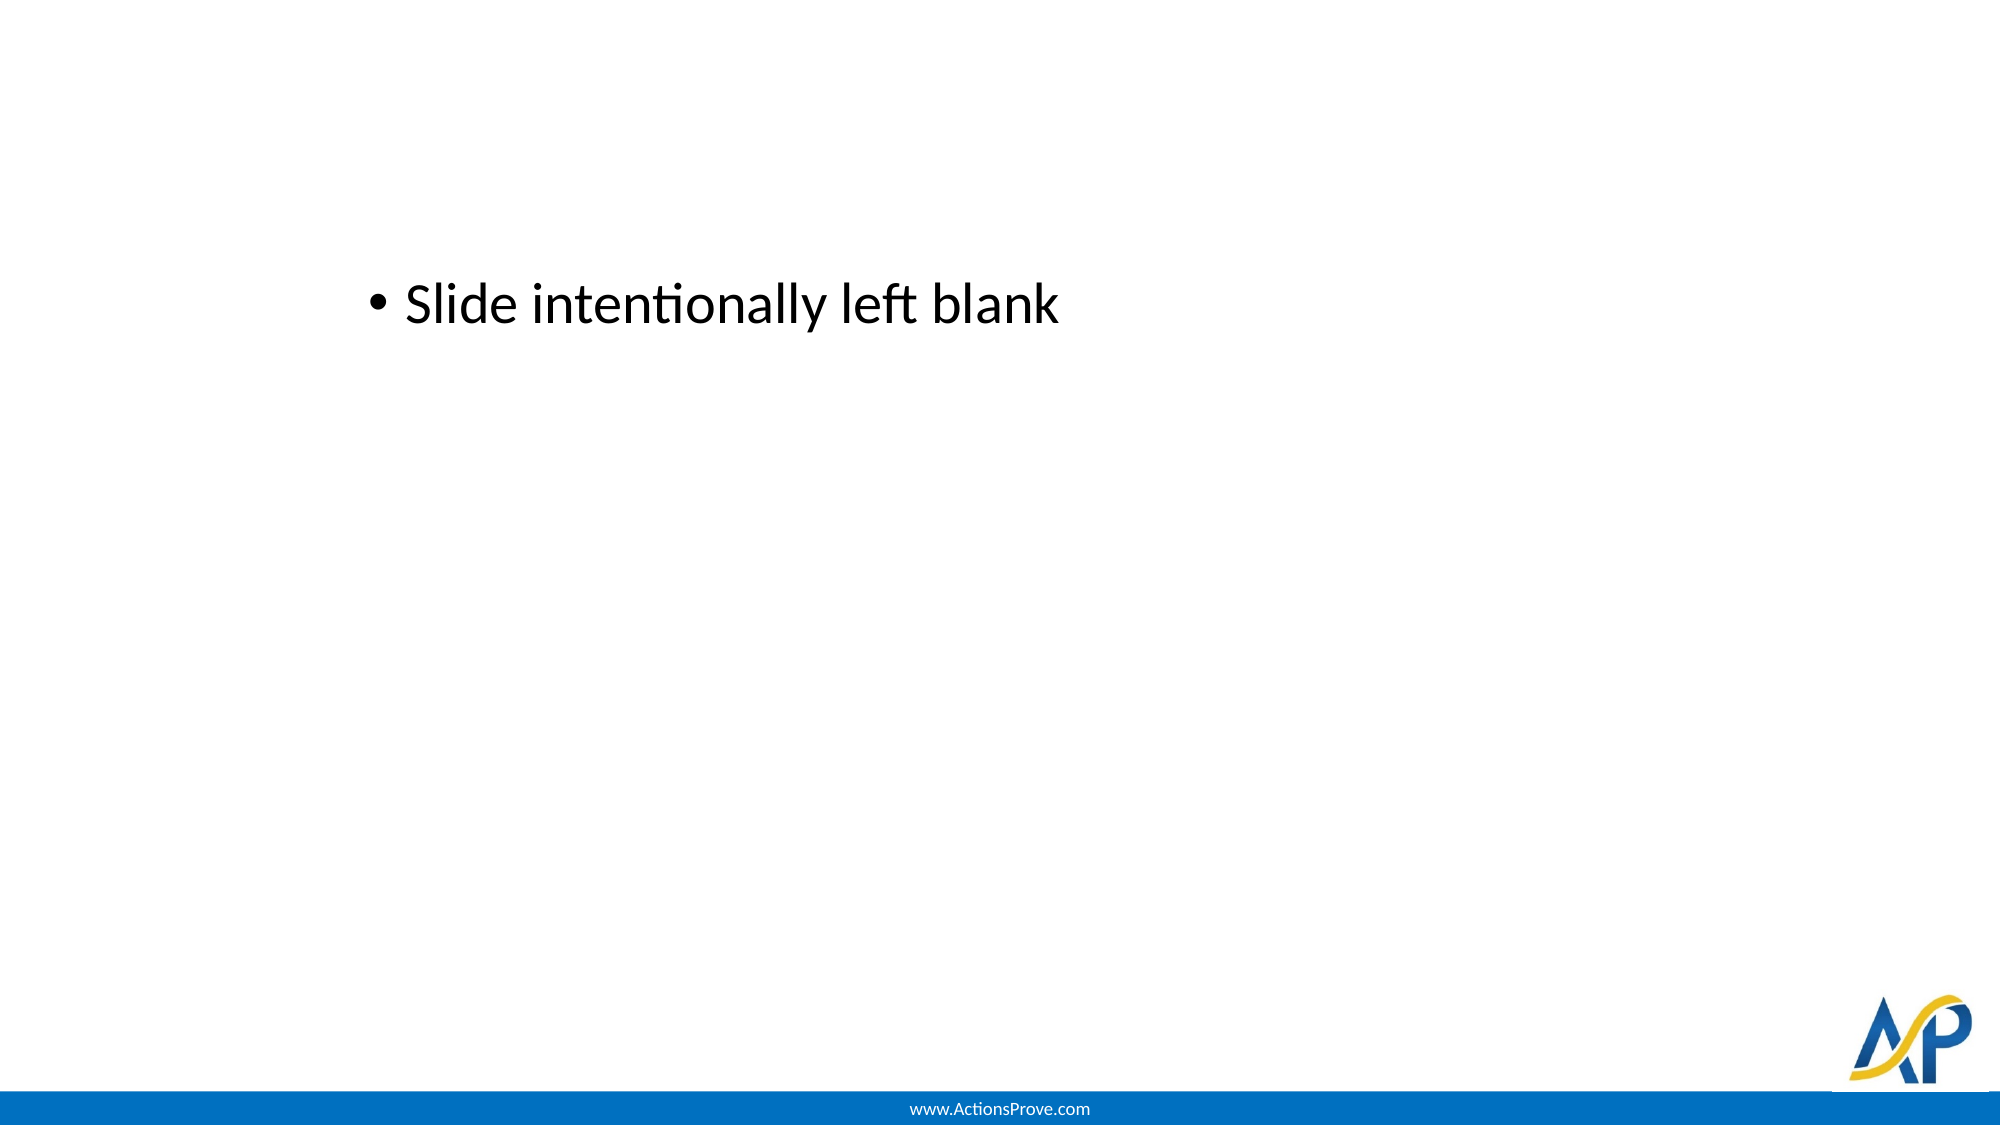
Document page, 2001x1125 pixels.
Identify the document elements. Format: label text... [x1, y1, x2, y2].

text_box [0, 989, 2000, 1125]
list Slide intentionally left blank [353, 265, 1707, 989]
